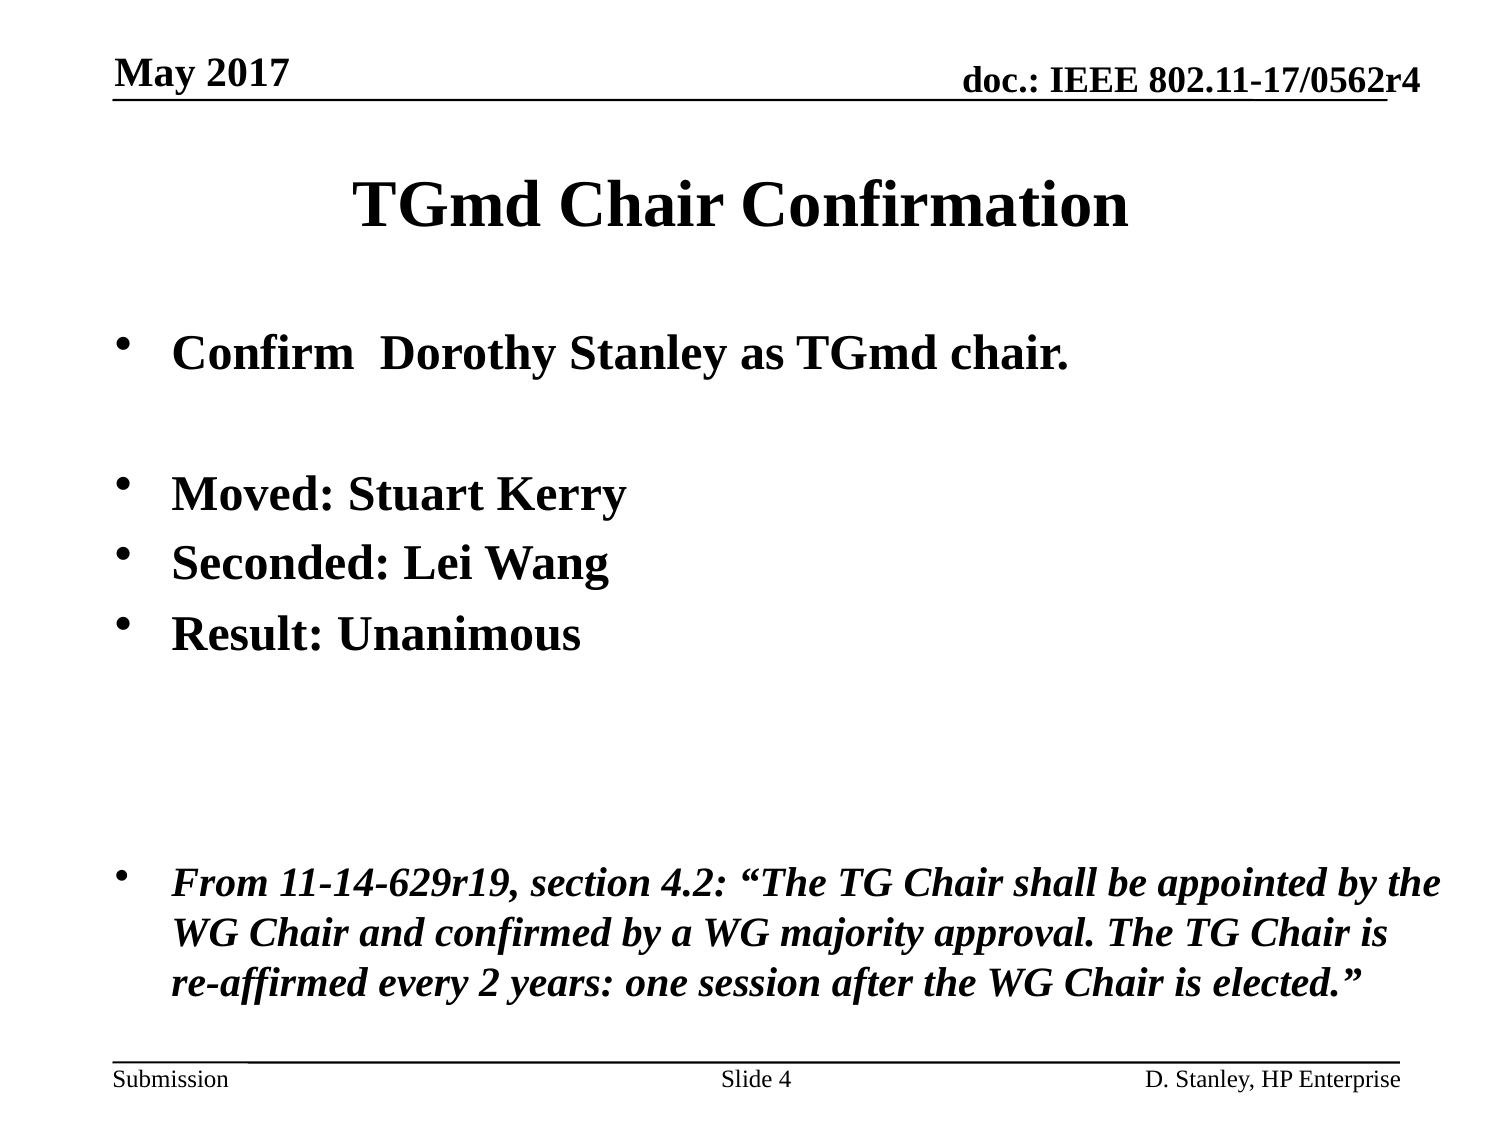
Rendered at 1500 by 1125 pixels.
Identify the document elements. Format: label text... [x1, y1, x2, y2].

slide_number Slide 4 [712, 1061, 800, 1093]
footer D. Stanley, HP Enterprise [878, 1061, 1402, 1093]
title TGmd Chair Confirmation [112, 112, 1388, 288]
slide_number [114, 49, 423, 95]
list Confirm Dorothy Stanley as TGmd chair. Moved: Stuart Kerry Seconded: Lei Wang Result: Unanimous From 11-14-629r19, section 4.2: “The TG Chair shall be appointed by the WG Chair and confirmed by a WG majority approval. The TG Chair is re-affirmed every 2 years: one session after the WG Chair is elected.” [99, 312, 1463, 1050]
